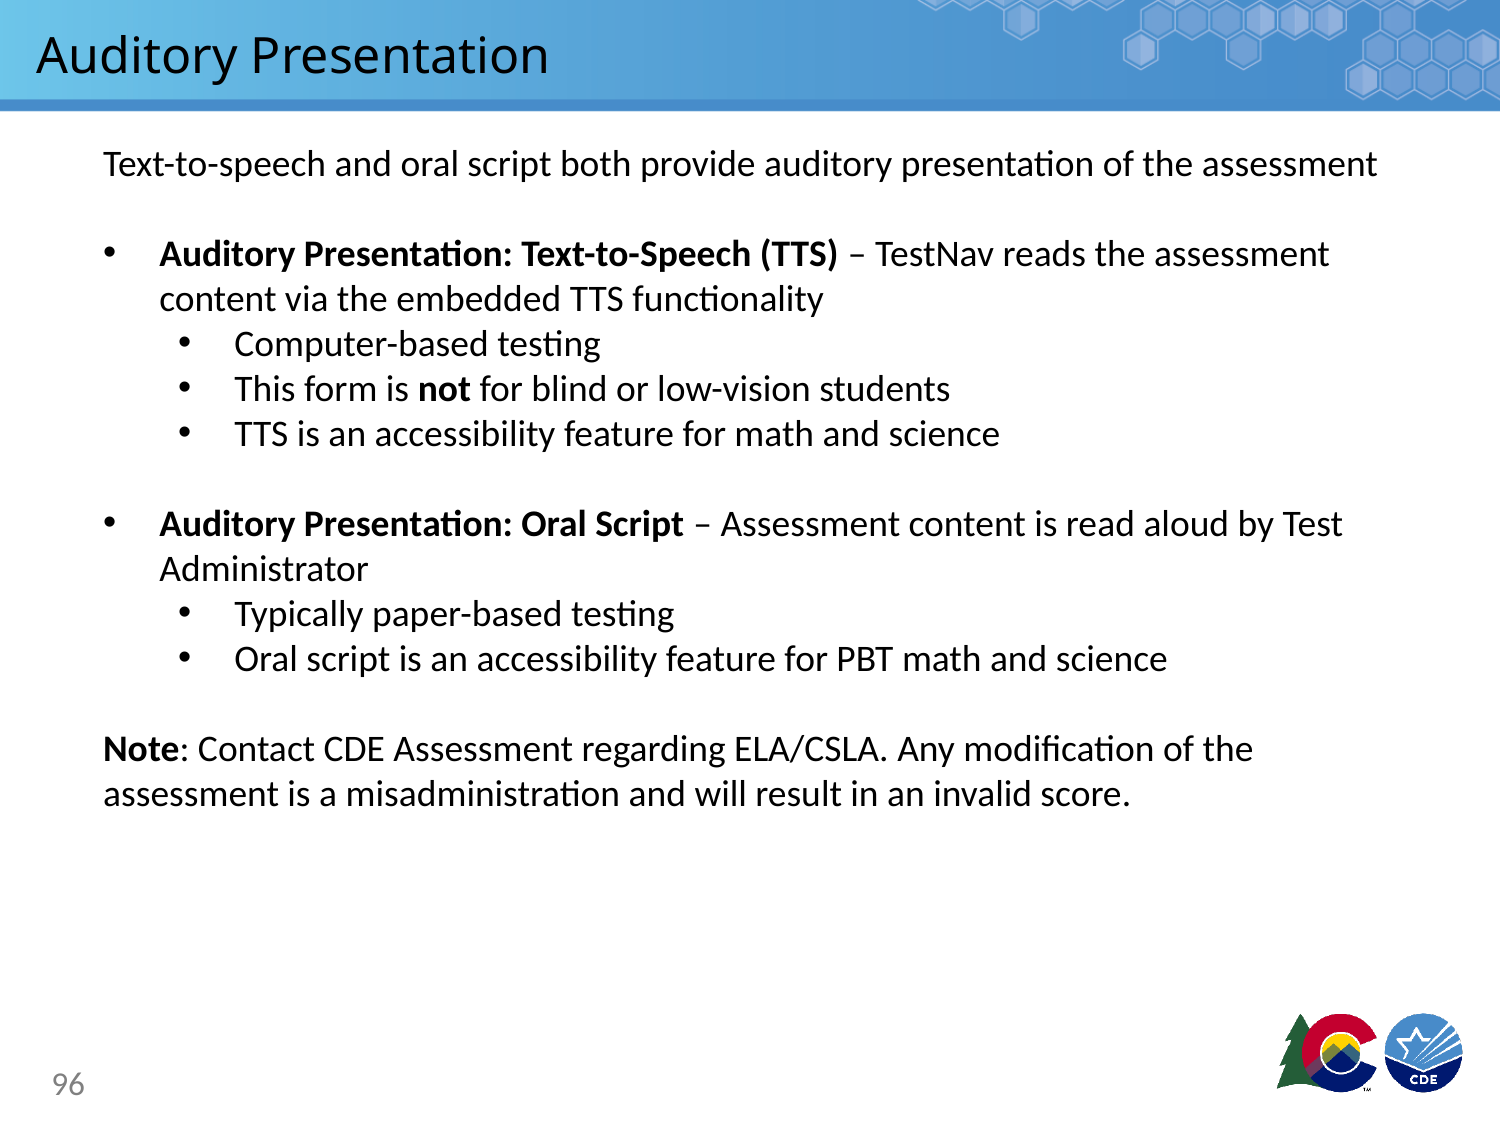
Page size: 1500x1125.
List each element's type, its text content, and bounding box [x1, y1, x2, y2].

slide_number 96 [36, 1054, 375, 1115]
title Auditory Presentation [36, 27, 1463, 87]
picture [0, 0, 1500, 112]
list Text-to-speech and oral script both provide auditory presentation of the assessment Auditory Presentation: Text-to-Speech (TTS) – TestNav reads the assessment content via the embedded TTS functionality Computer-based testing This form is not for blind or low-vision students TTS is an accessibility feature for math and science Auditory Presentation: Oral Script – Assessment content is read aloud by Test Administrator Typically paper-based testing Oral script is an accessibility feature for PBT math and science Note: Contact CDE Assessment regarding ELA/CSLA. Any modification of the assessment is a misadministration and will result in an invalid score. [103, 139, 1397, 1002]
picture [1275, 1012, 1463, 1093]
